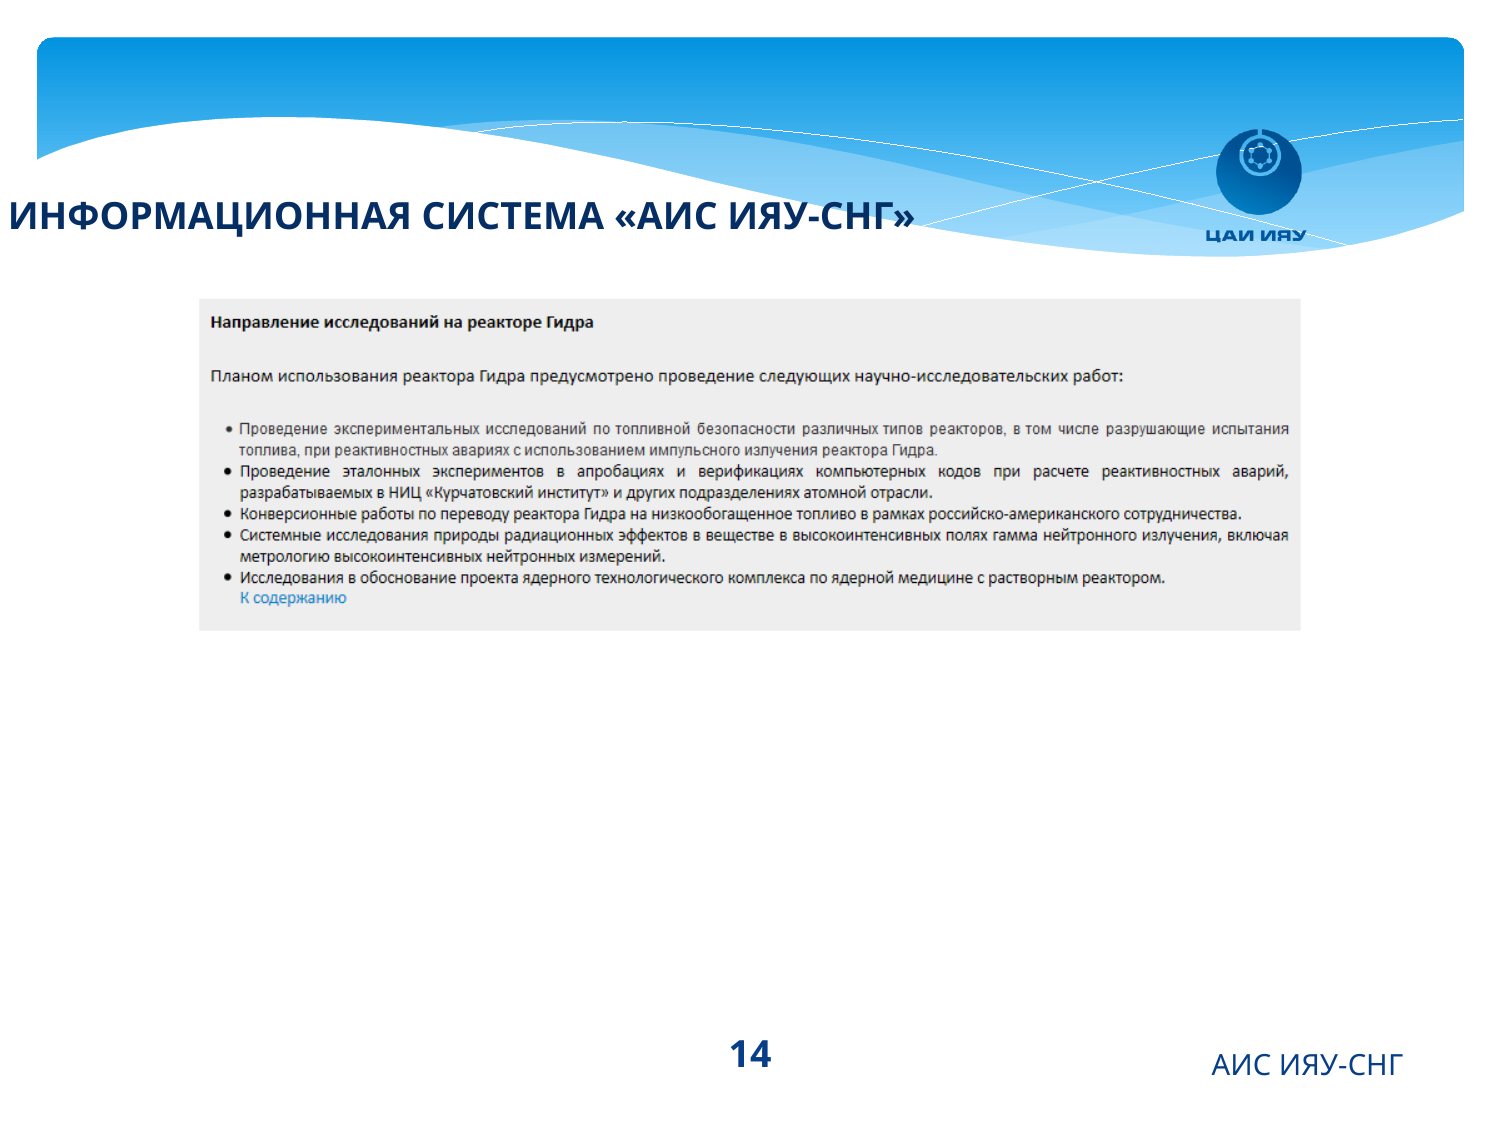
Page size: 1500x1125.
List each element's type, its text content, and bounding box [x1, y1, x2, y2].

footer АИС ИЯУ-СНГ [797, 1034, 1419, 1094]
slide_number 14 [654, 1025, 846, 1086]
text_box ИНФОРМАЦИОННАЯ СИСТЕМА «АИС ИЯУ-СНГ» [0, 184, 932, 245]
picture [192, 294, 1307, 870]
picture [1198, 125, 1318, 244]
